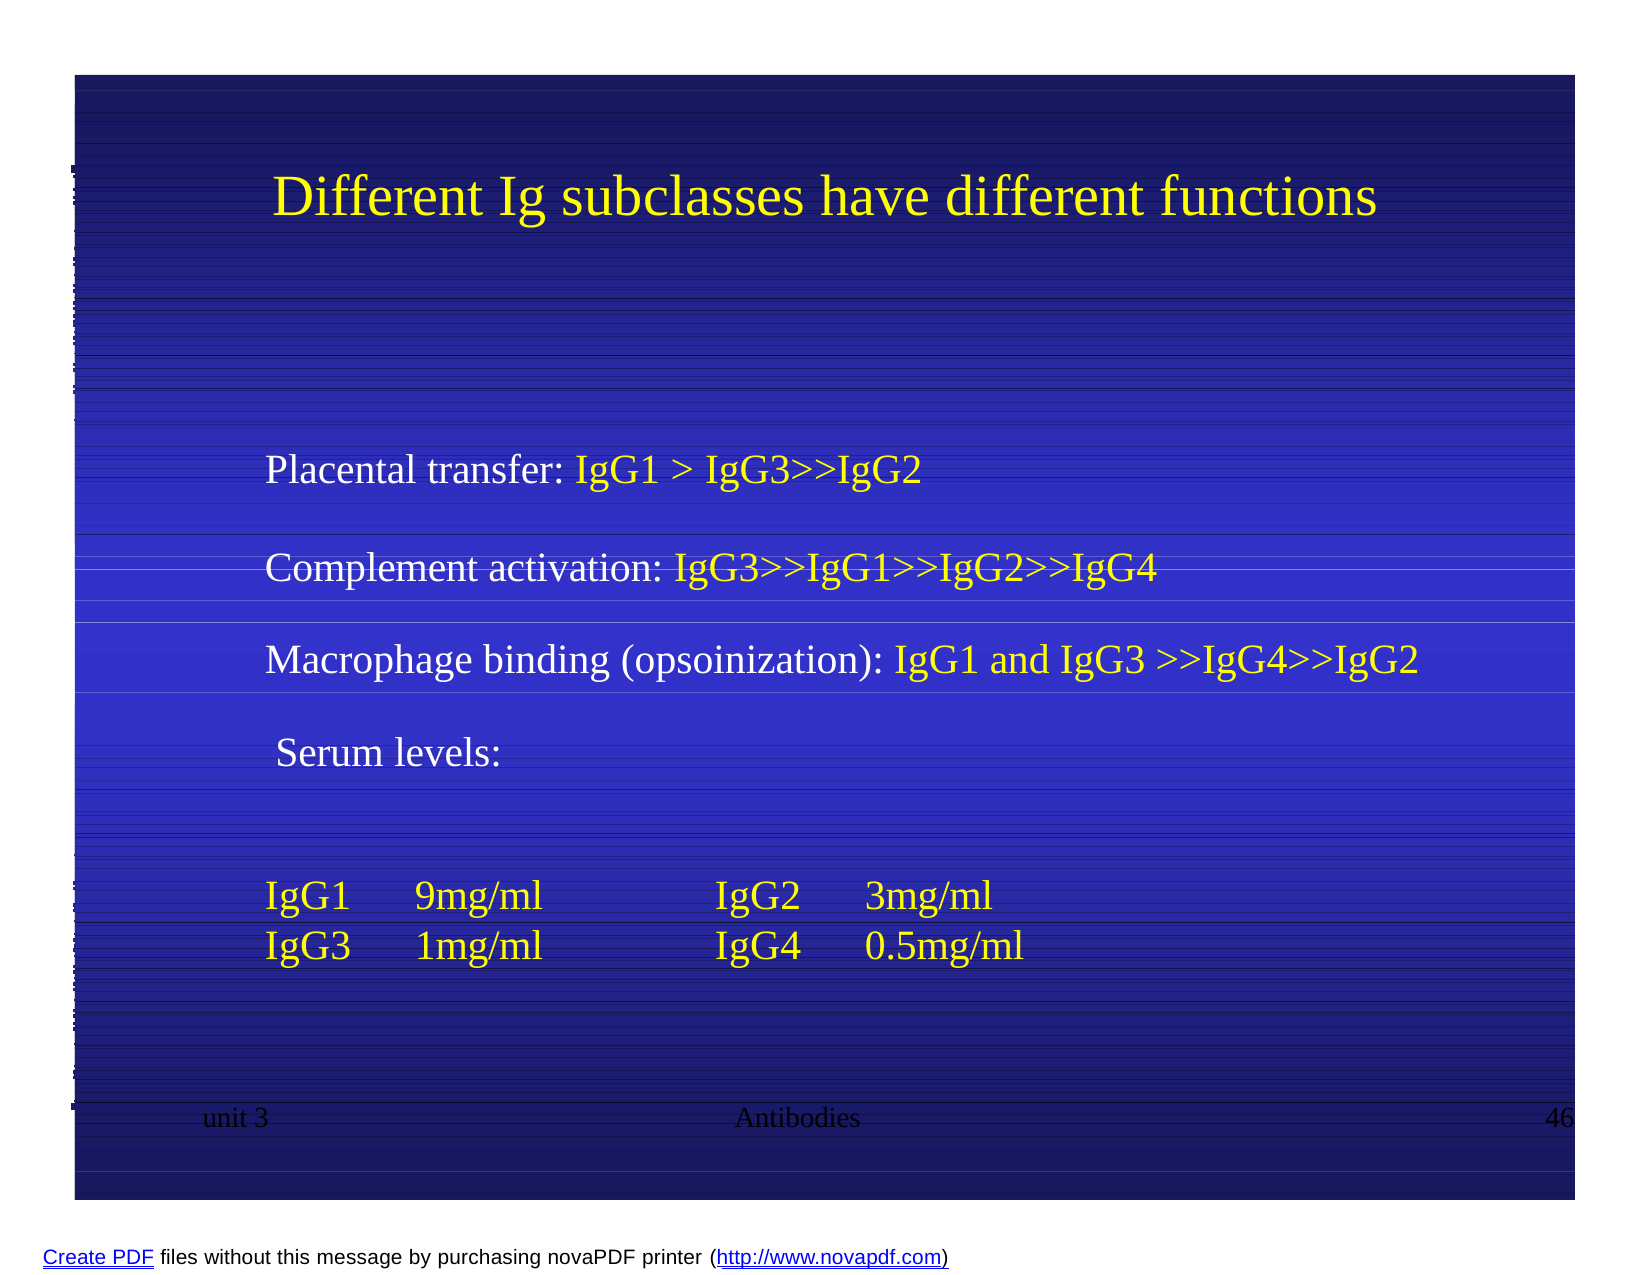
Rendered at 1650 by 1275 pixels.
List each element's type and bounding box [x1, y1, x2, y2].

table_cell [75, 877, 1575, 1211]
footer [40, 1244, 959, 1275]
table_header [75, 75, 1575, 877]
